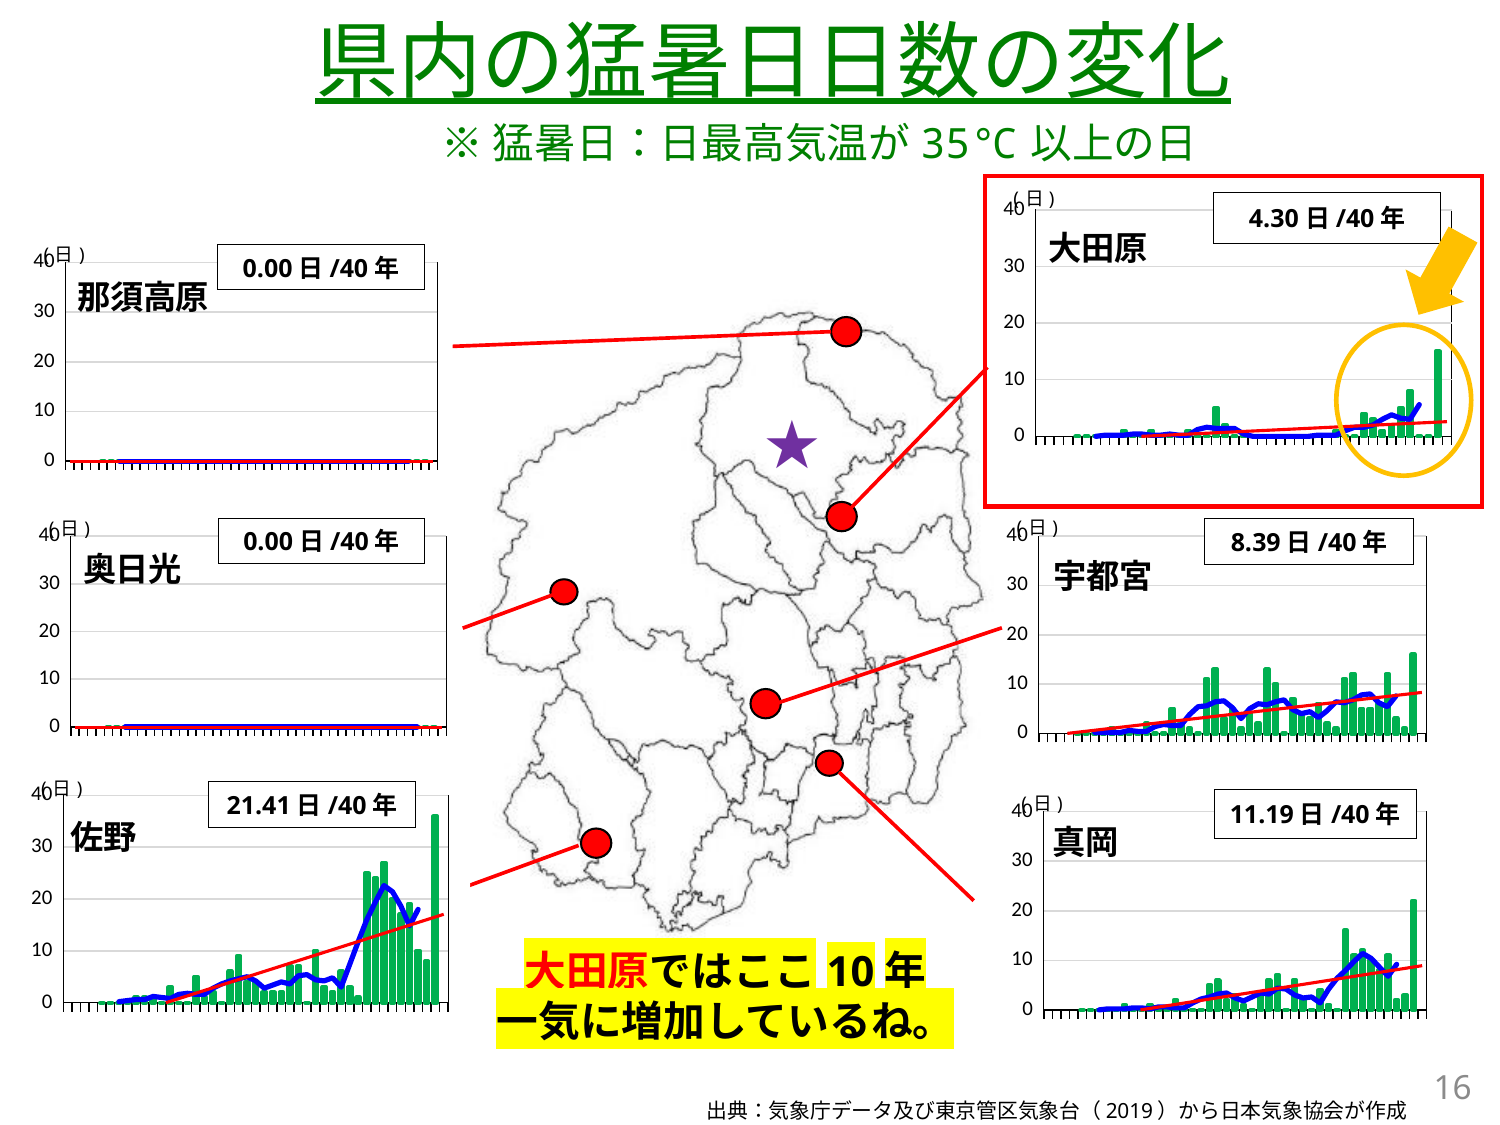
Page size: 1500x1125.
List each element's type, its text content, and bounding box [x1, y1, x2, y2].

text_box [974, 513, 1449, 779]
picture [468, 275, 998, 627]
text_box 大田原ではここ10年 一気に増加しているね。 [456, 972, 980, 1053]
text_box [998, 237, 1483, 508]
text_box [452, 331, 831, 347]
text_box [462, 592, 559, 629]
text_box 出典：気象庁データ及び東京管区気象台（2019）から日本気象協会が作成 [691, 1089, 1442, 1125]
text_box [1, 239, 479, 507]
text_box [980, 788, 1449, 1056]
picture [471, 947, 980, 972]
slide_number 16 [1149, 1059, 1487, 1119]
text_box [0, 771, 471, 1051]
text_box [8, 513, 468, 772]
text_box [468, 627, 1002, 947]
text_box 県内の猛暑日日数の変化 ※猛暑日：日最高気温が35℃以上の日 [23, 0, 1500, 237]
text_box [850, 367, 988, 509]
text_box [967, 183, 1476, 489]
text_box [838, 771, 974, 901]
